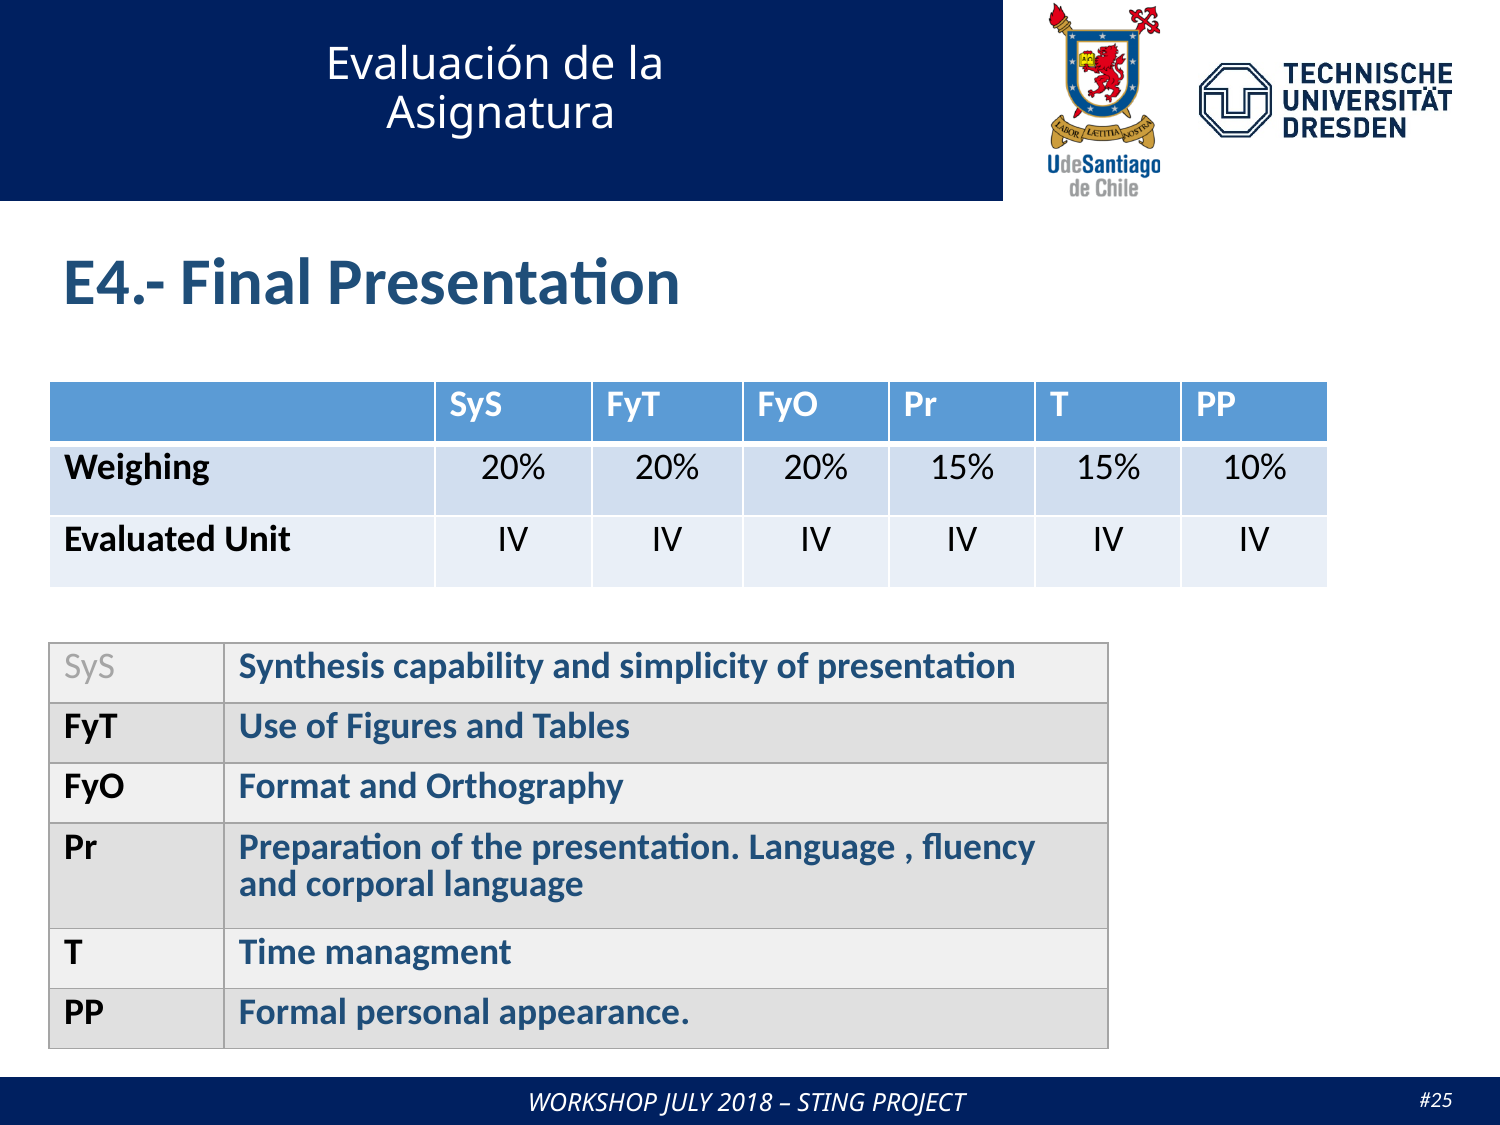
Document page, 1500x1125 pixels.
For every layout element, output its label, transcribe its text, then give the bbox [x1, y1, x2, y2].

table_cell IV [1182, 517, 1327, 587]
table_cell Use of Figures and Tables [225, 704, 1107, 762]
table_header PP [1182, 382, 1327, 441]
table_cell 20% [436, 447, 591, 515]
table_cell Weighing [50, 447, 434, 515]
table_cell Time managment [225, 929, 1107, 988]
table_cell 20% [593, 447, 742, 515]
table_cell IV [1036, 517, 1180, 587]
picture [1041, 0, 1161, 201]
table_cell FyO [50, 764, 223, 822]
table_header FyO [744, 382, 888, 441]
table_header Pr [890, 382, 1034, 441]
table_cell Format and Orthography [225, 764, 1107, 822]
table_cell Evaluated Unit [50, 517, 434, 587]
table_header SyS [50, 644, 223, 702]
table_header SyS [436, 382, 591, 441]
table_cell IV [890, 517, 1034, 587]
table_cell IV [593, 517, 742, 587]
table_cell PP [50, 989, 223, 1048]
table_cell T [50, 929, 223, 988]
table_cell 15% [890, 447, 1034, 515]
table_cell Pr [50, 824, 223, 928]
table_cell FyT [50, 704, 223, 762]
title Evaluación de la Asignatura [0, 0, 1003, 201]
table_cell IV [436, 517, 591, 587]
table_cell 10% [1182, 447, 1327, 515]
table_header T [1036, 382, 1180, 441]
table_cell IV [744, 517, 888, 587]
table_header FyT [593, 382, 742, 441]
table_header [50, 382, 434, 441]
table_cell 15% [1036, 447, 1180, 515]
table_header Synthesis capability and simplicity of presentation [225, 644, 1107, 702]
table_cell 20% [744, 447, 888, 515]
text_box E4.- Final Presentation [49, 230, 1328, 326]
table_cell Formal personal appearance. [225, 989, 1107, 1048]
table_cell Preparation of the presentation. Language , fluency and corporal language [225, 824, 1107, 928]
picture [1198, 62, 1452, 138]
